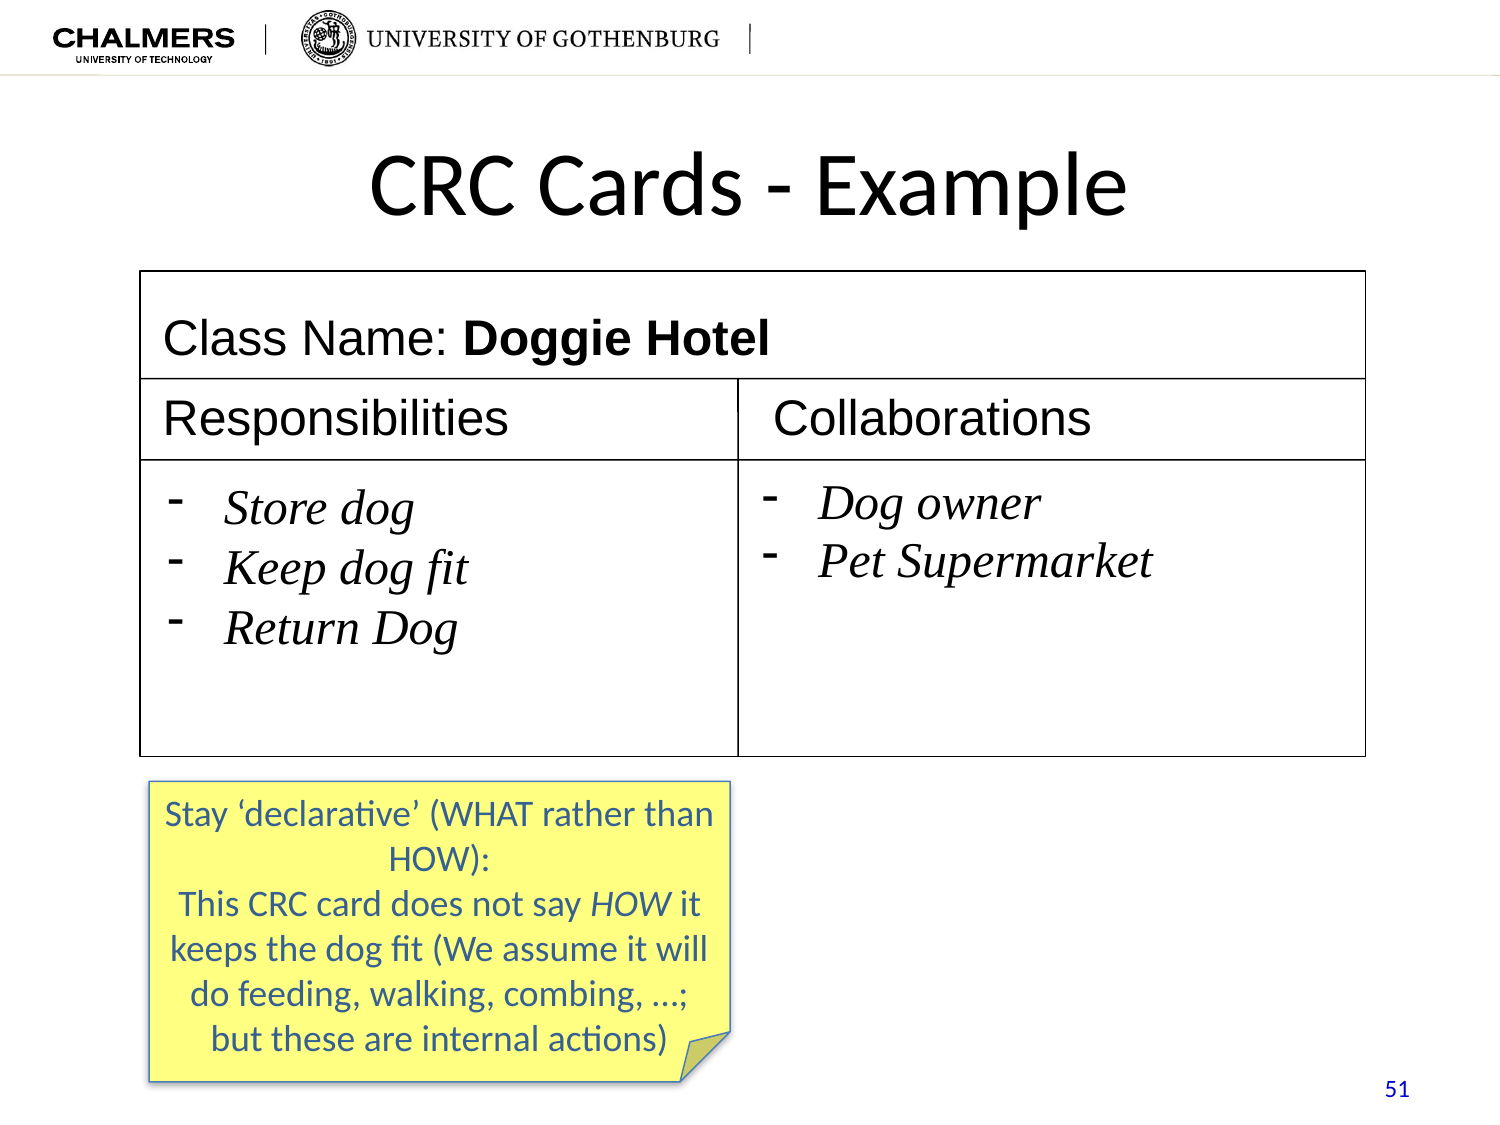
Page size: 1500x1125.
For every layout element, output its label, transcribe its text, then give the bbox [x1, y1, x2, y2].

title CRC Cards - Example [75, 75, 1425, 283]
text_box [139, 270, 1366, 757]
text_box Stay ‘declarative’ (WHAT rather than HOW): This CRC card does not say HOW it keeps the dog fit (We assume it will do feeding, walking, combing, …; but these are internal actions) [148, 780, 731, 1083]
picture [301, 10, 720, 67]
slide_number 51 [1074, 1042, 1425, 1103]
